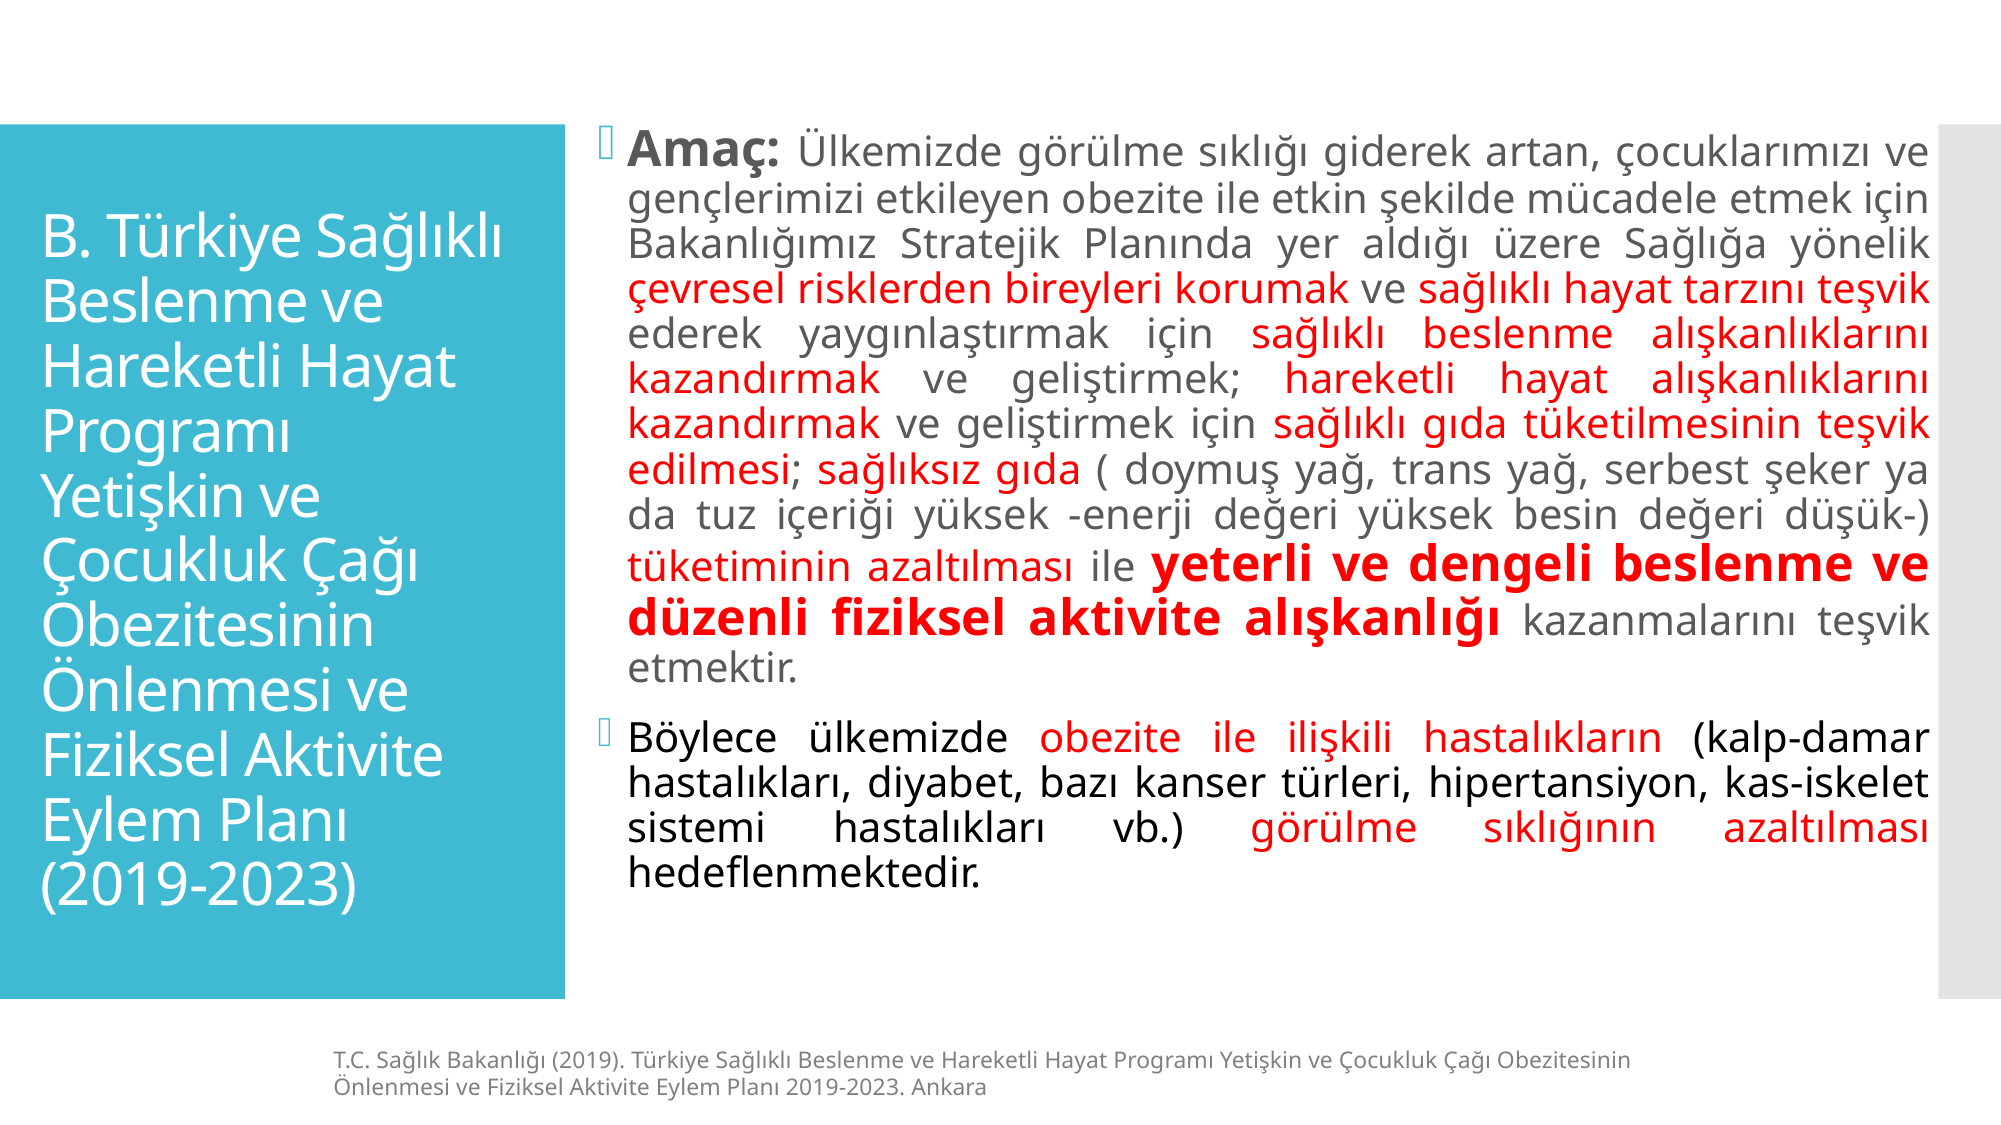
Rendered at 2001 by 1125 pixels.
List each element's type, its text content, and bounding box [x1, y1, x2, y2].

title B. Türkiye Sağlıklı Beslenme ve Hareketli Hayat Programı Yetişkin ve Çocukluk Çağı Obezitesinin Önlenmesi ve Fiziksel Aktivite Eylem Planı (2019-2023) [25, 163, 524, 962]
list Amaç: Ülkemizde görülme sıklığı giderek artan, çocuklarımızı ve gençlerimizi etkileyen obezite ile etkin şekilde mücadele etmek için Bakanlığımız Stratejik Planında yer aldığı üzere Sağlığa yönelik çevresel risklerden bireyleri korumak ve sağlıklı hayat tarzını teşvik ederek yaygınlaştırmak için sağlıklı beslenme alışkanlıklarını kazandırmak ve geliştirmek; hareketli hayat alışkanlıklarını kazandırmak ve geliştirmek için sağlıklı gıda tüketilmesinin teşvik edilmesi; sağlıksız gıda ( doymuş yağ, trans yağ, serbest şeker ya da tuz içeriği yüksek -enerji değeri yüksek besin değeri düşük-) tüketiminin azaltılması ile yeterli ve dengeli beslenme ve düzenli fiziksel aktivite alışkanlığı kazanmalarını teşvik etmektir. Böylece ülkemizde obezite ile ilişkili hastalıkların (kalp-damar hastalıkları, diyabet, bazı kanser türleri, hipertansiyon, kas-iskelet sistemi hastalıkları vb.) görülme sıklığının azaltılması hedeflenmektedir. [582, 62, 1946, 1028]
footer T.C. Sağlık Bakanlığı (2019). Türkiye Sağlıklı Beslenme ve Hareketli Hayat Programı Yetişkin ve Çocukluk Çağı Obezitesinin Önlenmesi ve Fiziksel Aktivite Eylem Planı 2019-2023. Ankara [318, 1042, 1682, 1103]
